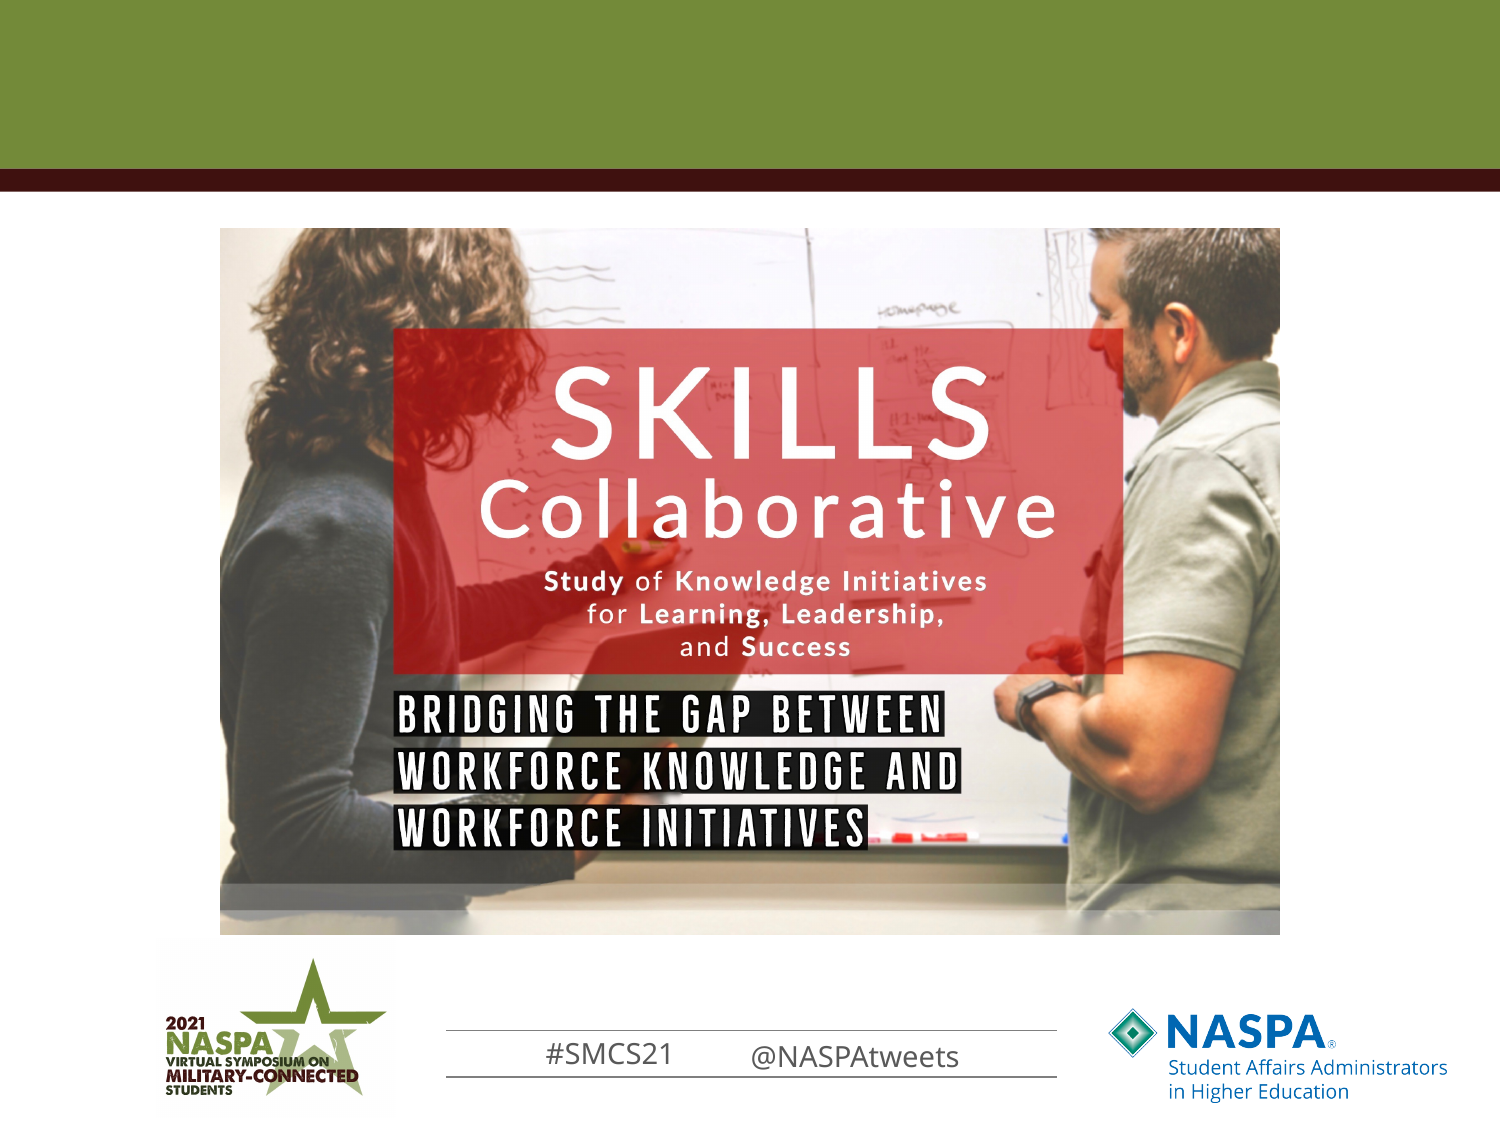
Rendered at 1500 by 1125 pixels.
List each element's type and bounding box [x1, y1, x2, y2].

picture [156, 938, 396, 1118]
picture [220, 228, 1280, 935]
picture [1108, 1008, 1447, 1103]
